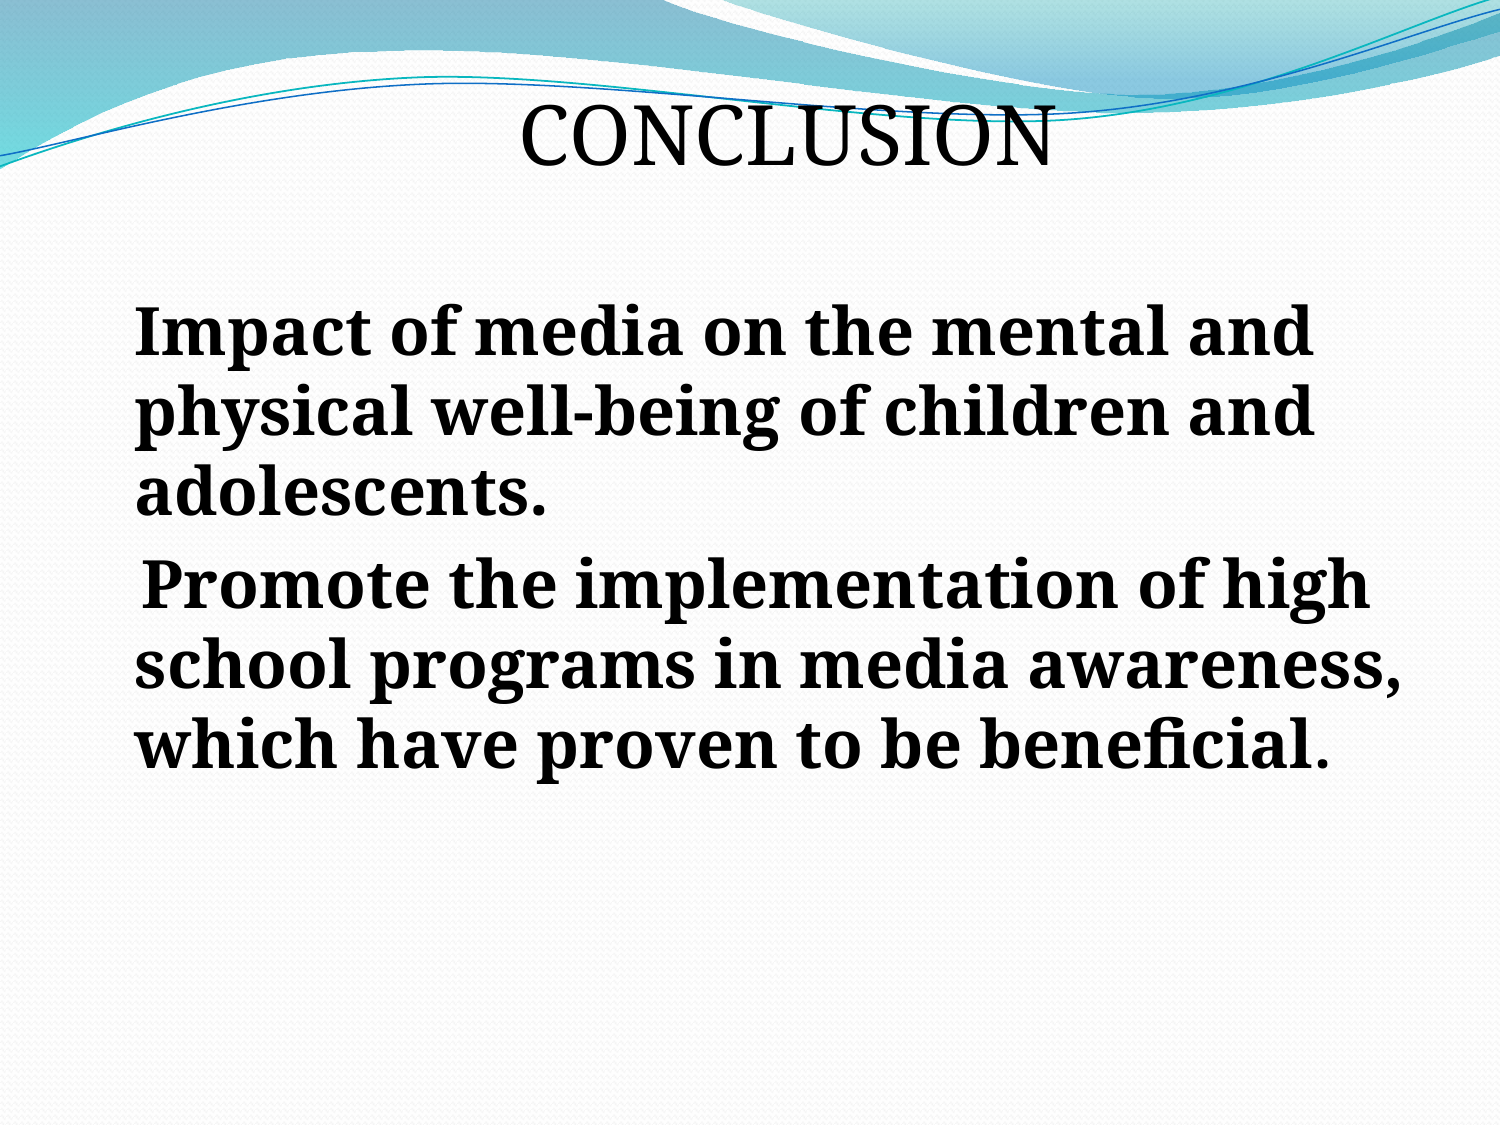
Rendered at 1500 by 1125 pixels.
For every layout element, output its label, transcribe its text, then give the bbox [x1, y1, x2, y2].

list CONCLUSION Impact of media on the mental and physical well-being of children and adolescents. Promote the implementation of high school programs in media awareness, which have proven to be beneficial. [75, 75, 1425, 1005]
